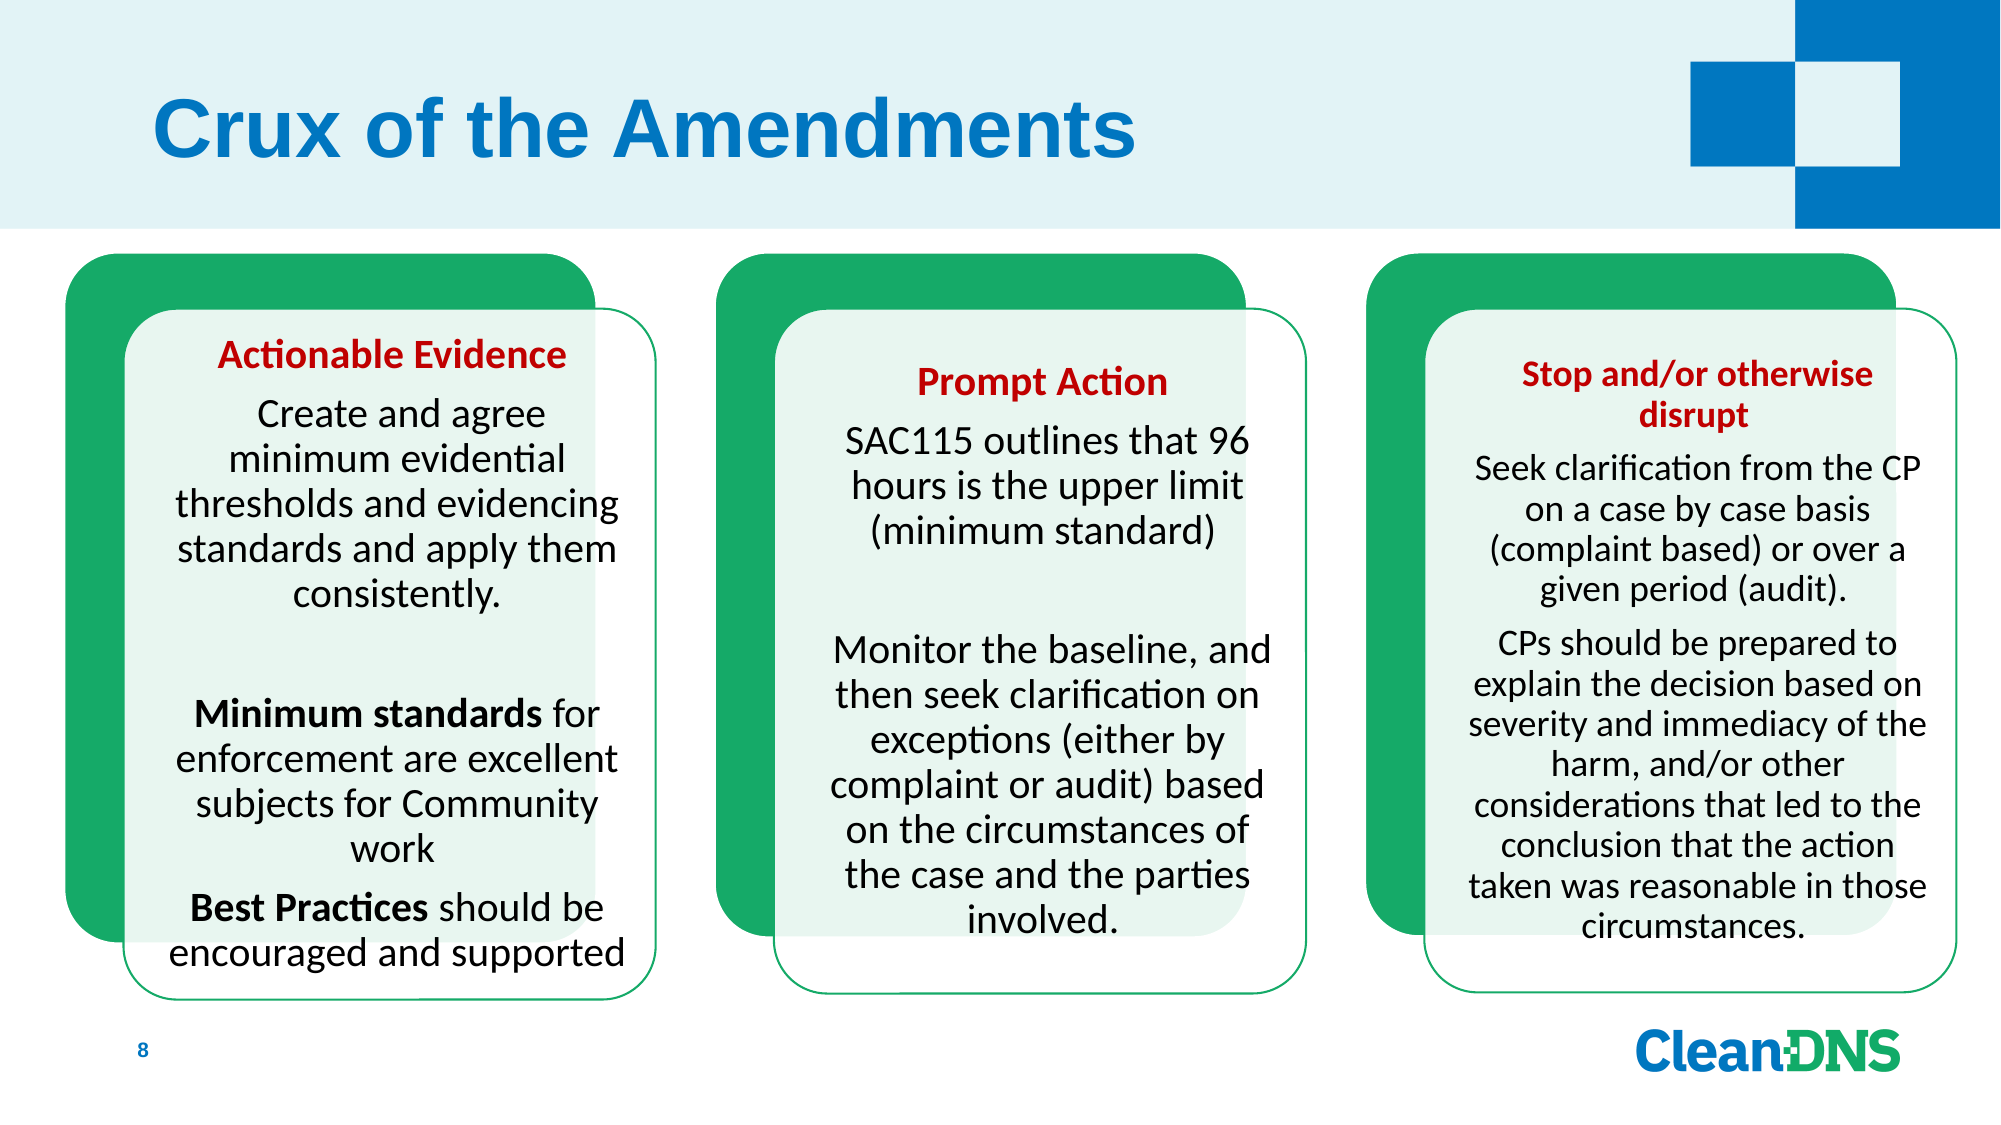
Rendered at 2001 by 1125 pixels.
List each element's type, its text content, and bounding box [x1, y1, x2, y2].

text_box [41, 252, 1980, 1001]
title Crux of the Amendments [137, 59, 1907, 183]
slide_number 8 [137, 1030, 588, 1067]
picture [0, 0, 2001, 1125]
